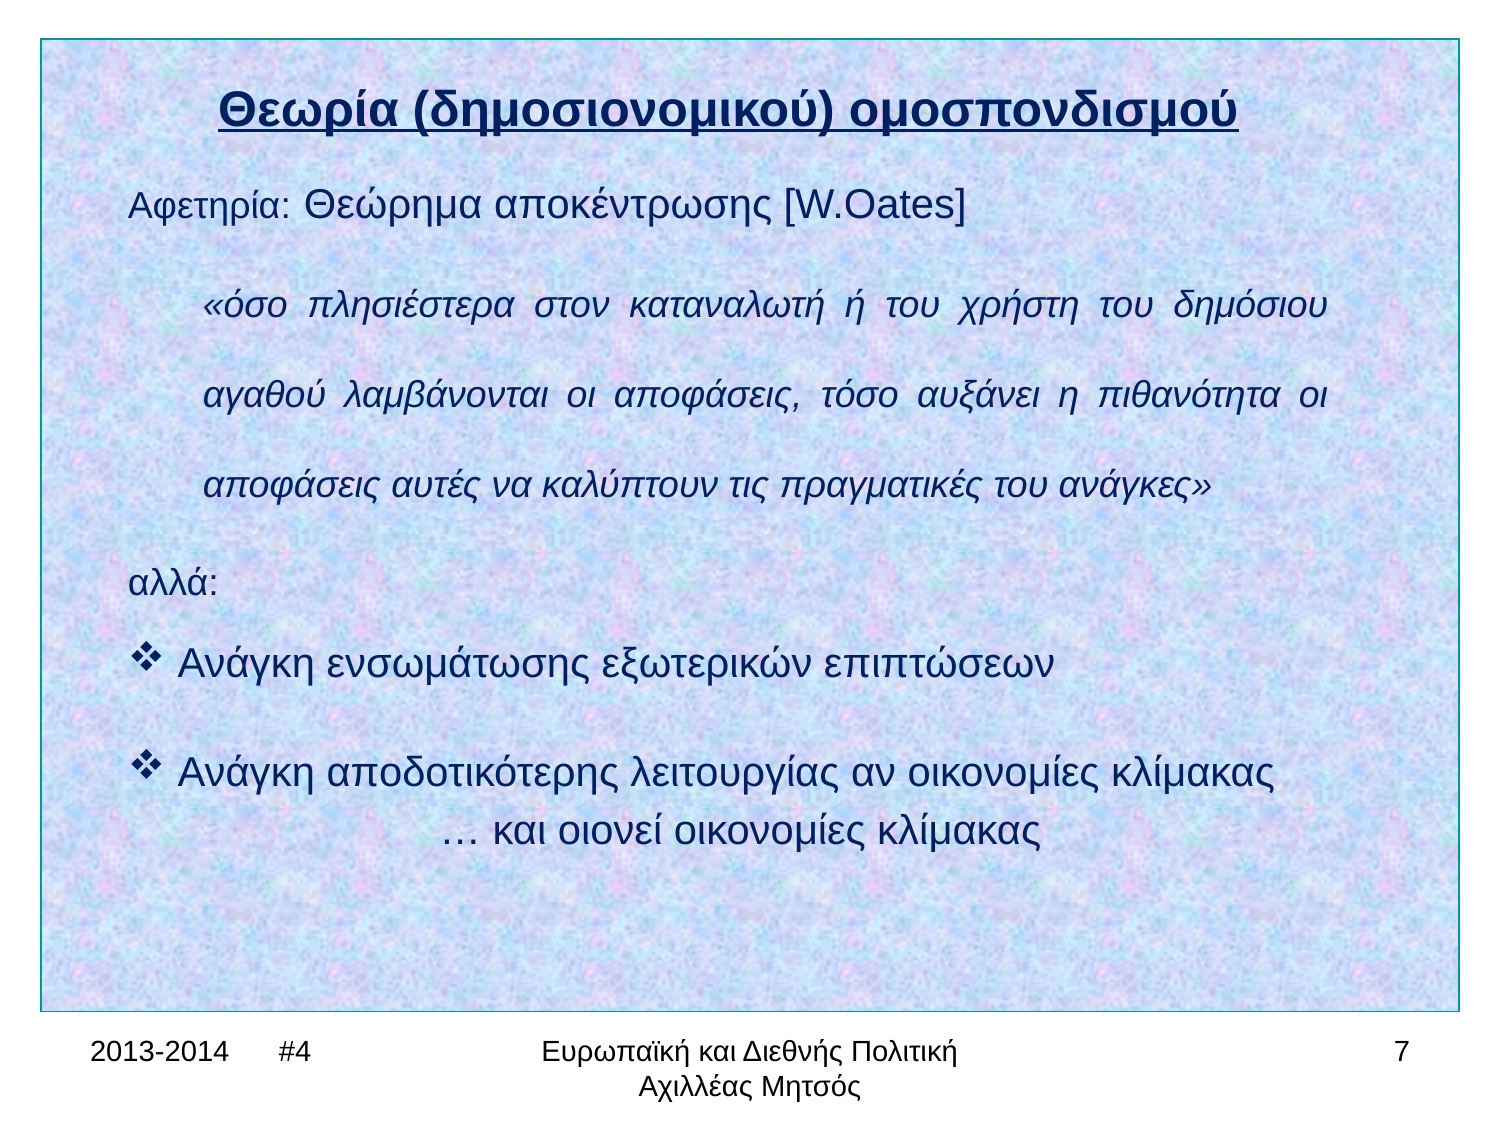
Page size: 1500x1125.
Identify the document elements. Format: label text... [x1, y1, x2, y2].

subtitle Θεωρία (δημοσιονομικού) ομοσπονδισμού Αφετηρία: Θεώρημα αποκέντρωσης [W.Oates] «όσο πλησιέστερα στον καταναλωτή ή του χρήστη του δημόσιου αγαθού λαμβάνονται οι αποφάσεις, τόσο αυξάνει η πιθανότητα οι αποφάσεις αυτές να καλύπτουν τις πραγματικές του ανάγκες» αλλά: Ανάγκη ενσωμάτωσης εξωτερικών επιπτώσεων Ανάγκη αποδοτικότερης λειτουργίας αν οικονομίες κλίμακας … και οιονεί οικονομίες κλίμακας [40, 38, 1460, 1012]
slide_number 7 [1074, 1024, 1426, 1103]
slide_number 2013-2014 #4 [74, 1024, 426, 1103]
footer Ευρωπαϊκή και Διεθνής Πολιτική Αχιλλέας Μητσός [512, 1024, 988, 1103]
